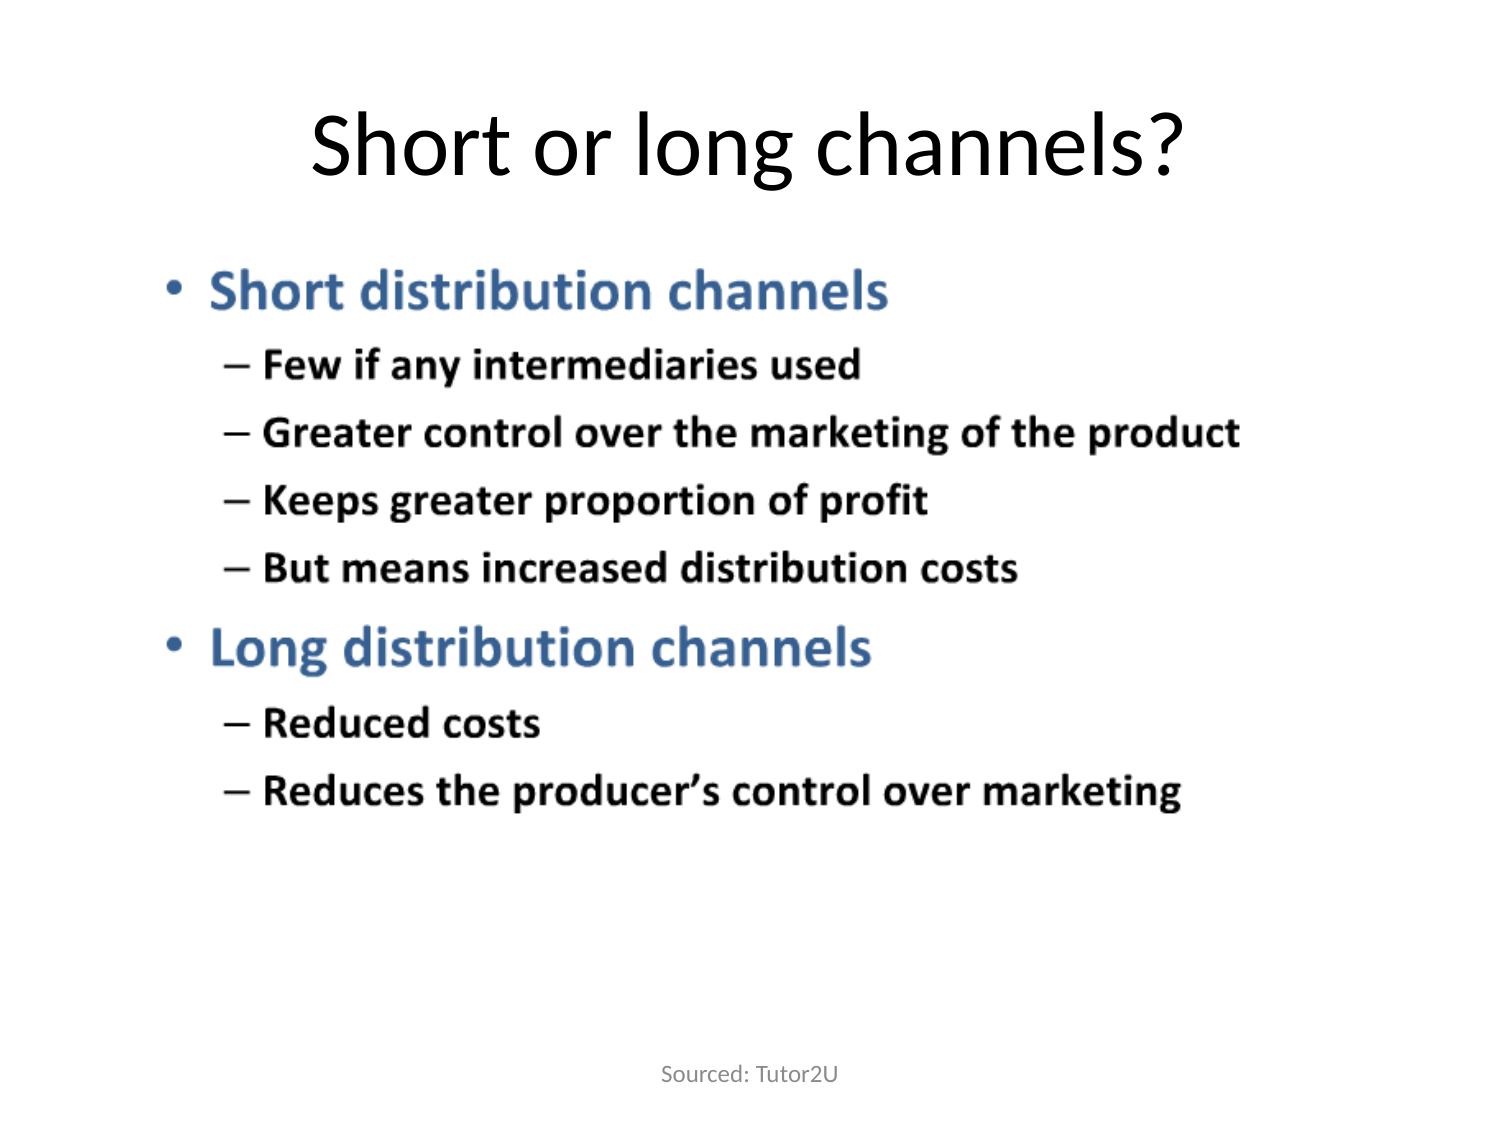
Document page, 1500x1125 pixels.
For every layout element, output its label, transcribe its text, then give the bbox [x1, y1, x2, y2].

title Short or long channels? [75, 45, 1425, 233]
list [135, 235, 1300, 859]
footer Sourced: Tutor2U [512, 1042, 988, 1103]
